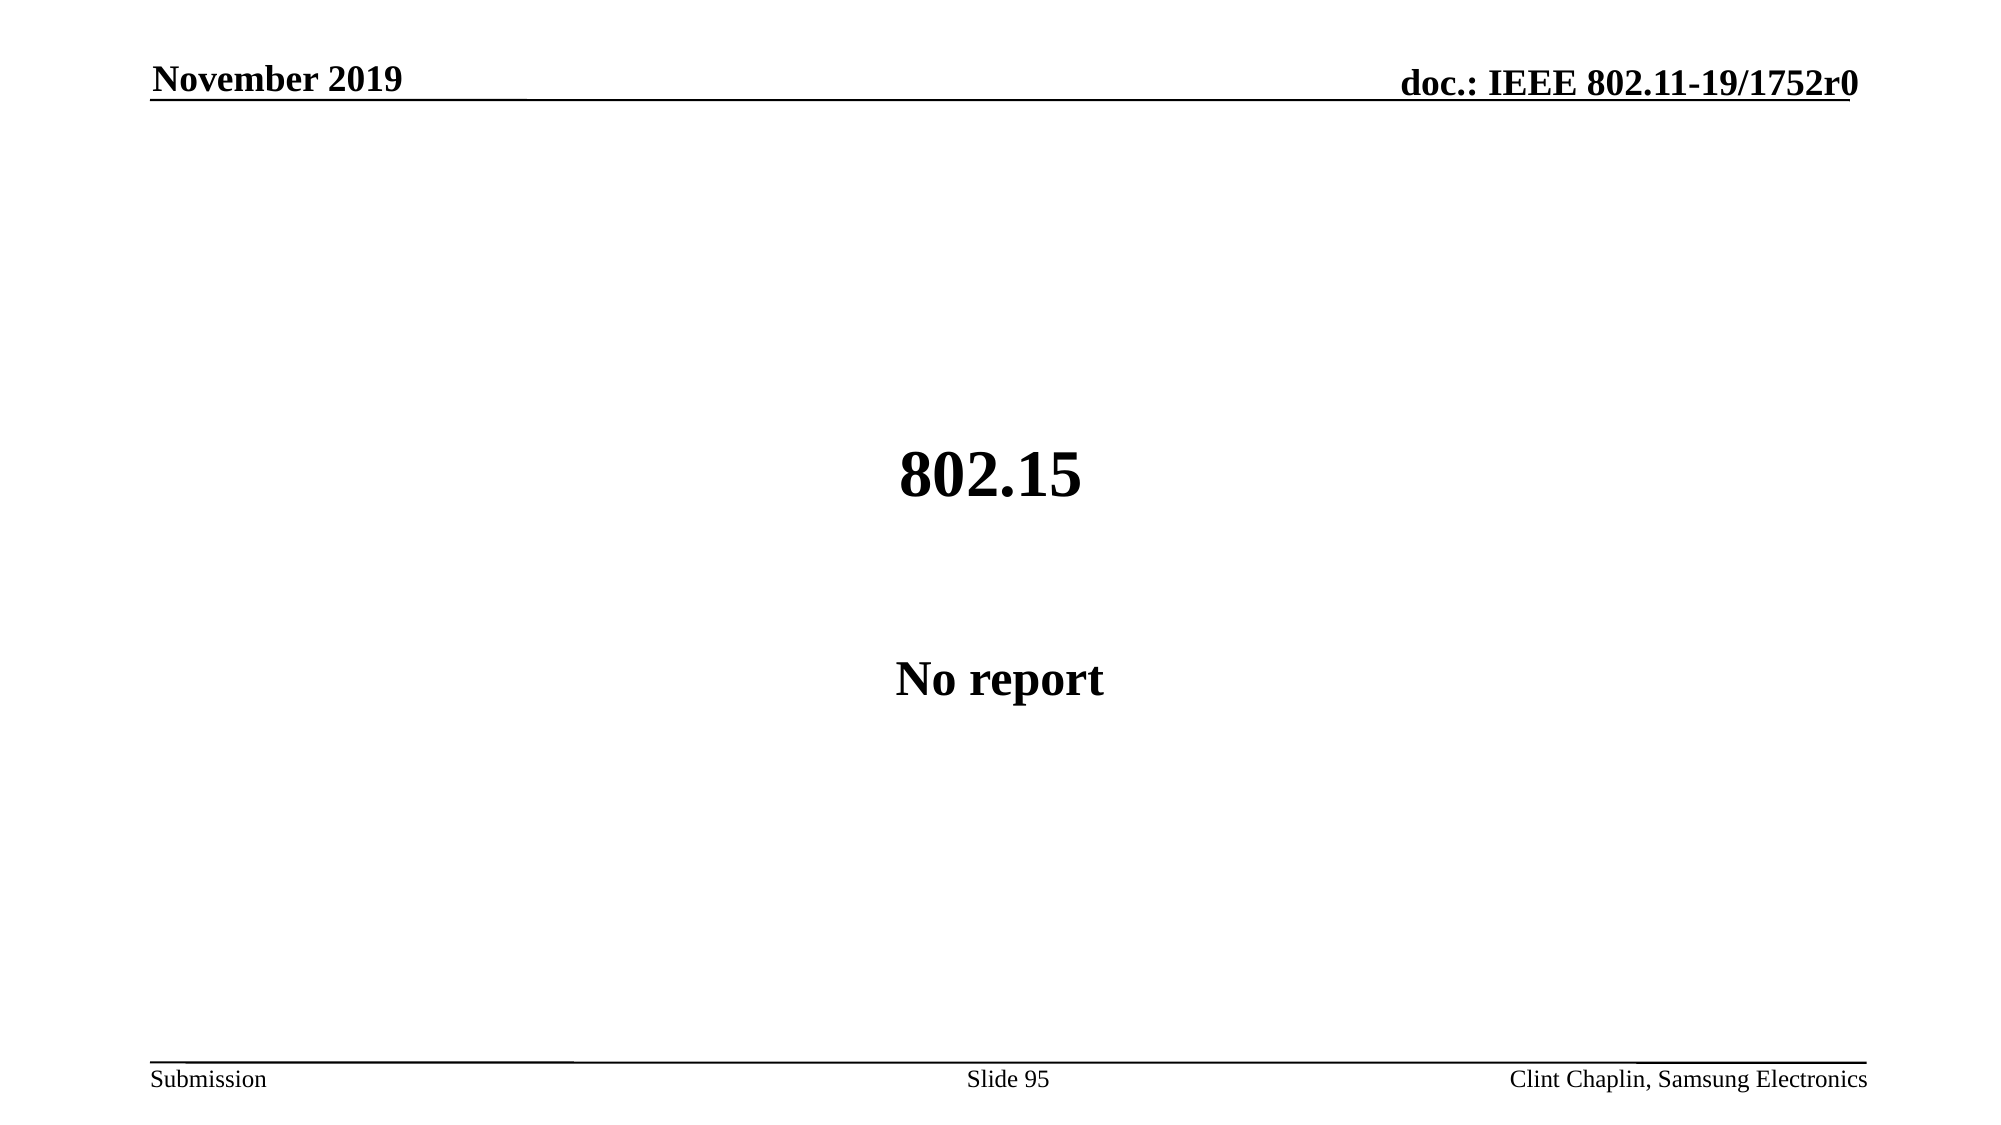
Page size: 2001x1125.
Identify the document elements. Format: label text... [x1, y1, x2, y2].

title 802.15 [149, 349, 1851, 591]
subtitle No report [299, 637, 1701, 926]
slide_number Slide 95 [950, 1061, 1067, 1123]
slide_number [152, 54, 563, 100]
footer Clint Chaplin, Samsung Electronics [1171, 1061, 1869, 1093]
